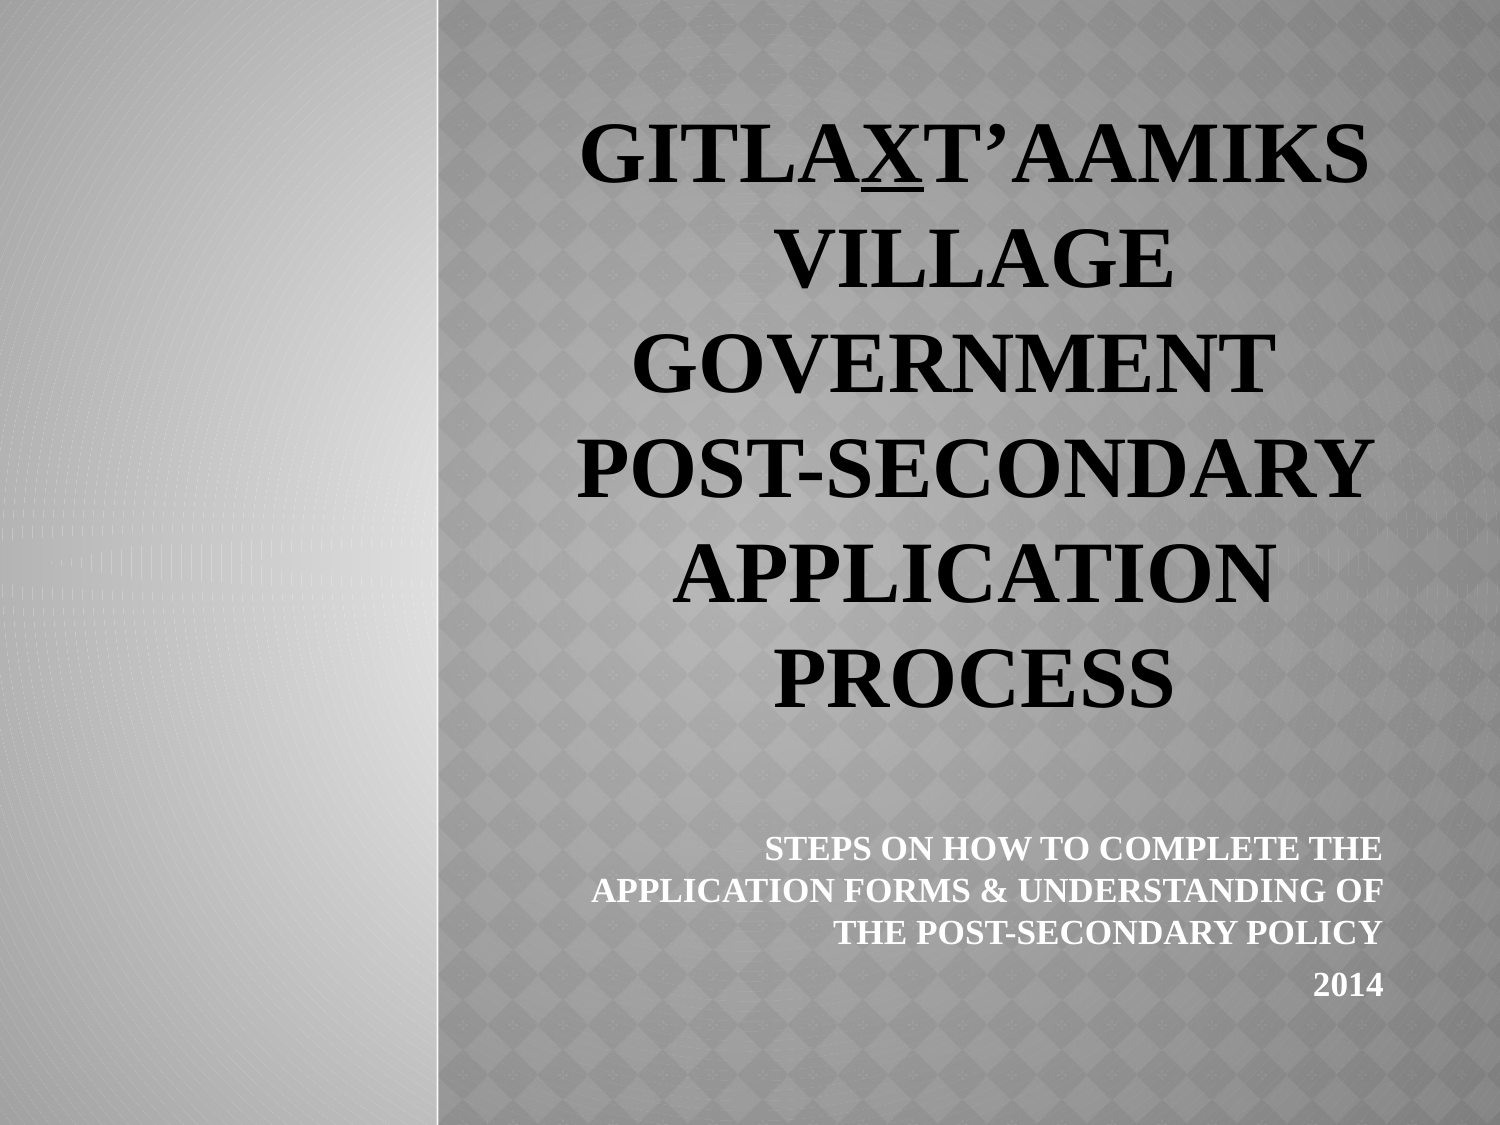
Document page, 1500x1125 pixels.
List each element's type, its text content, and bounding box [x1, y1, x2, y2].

subtitle STEPS ON HOW TO COMPLETE THE APPLICATION FORMS & UNDERSTANDING OF THE POST-SECONDARY POLICY 2014 [552, 825, 1392, 1006]
title GITLAXT’AAMIKS VILLAGE GOVERNMENT POST-SECONDARY APPLICATION PROCESS [500, 224, 1450, 725]
